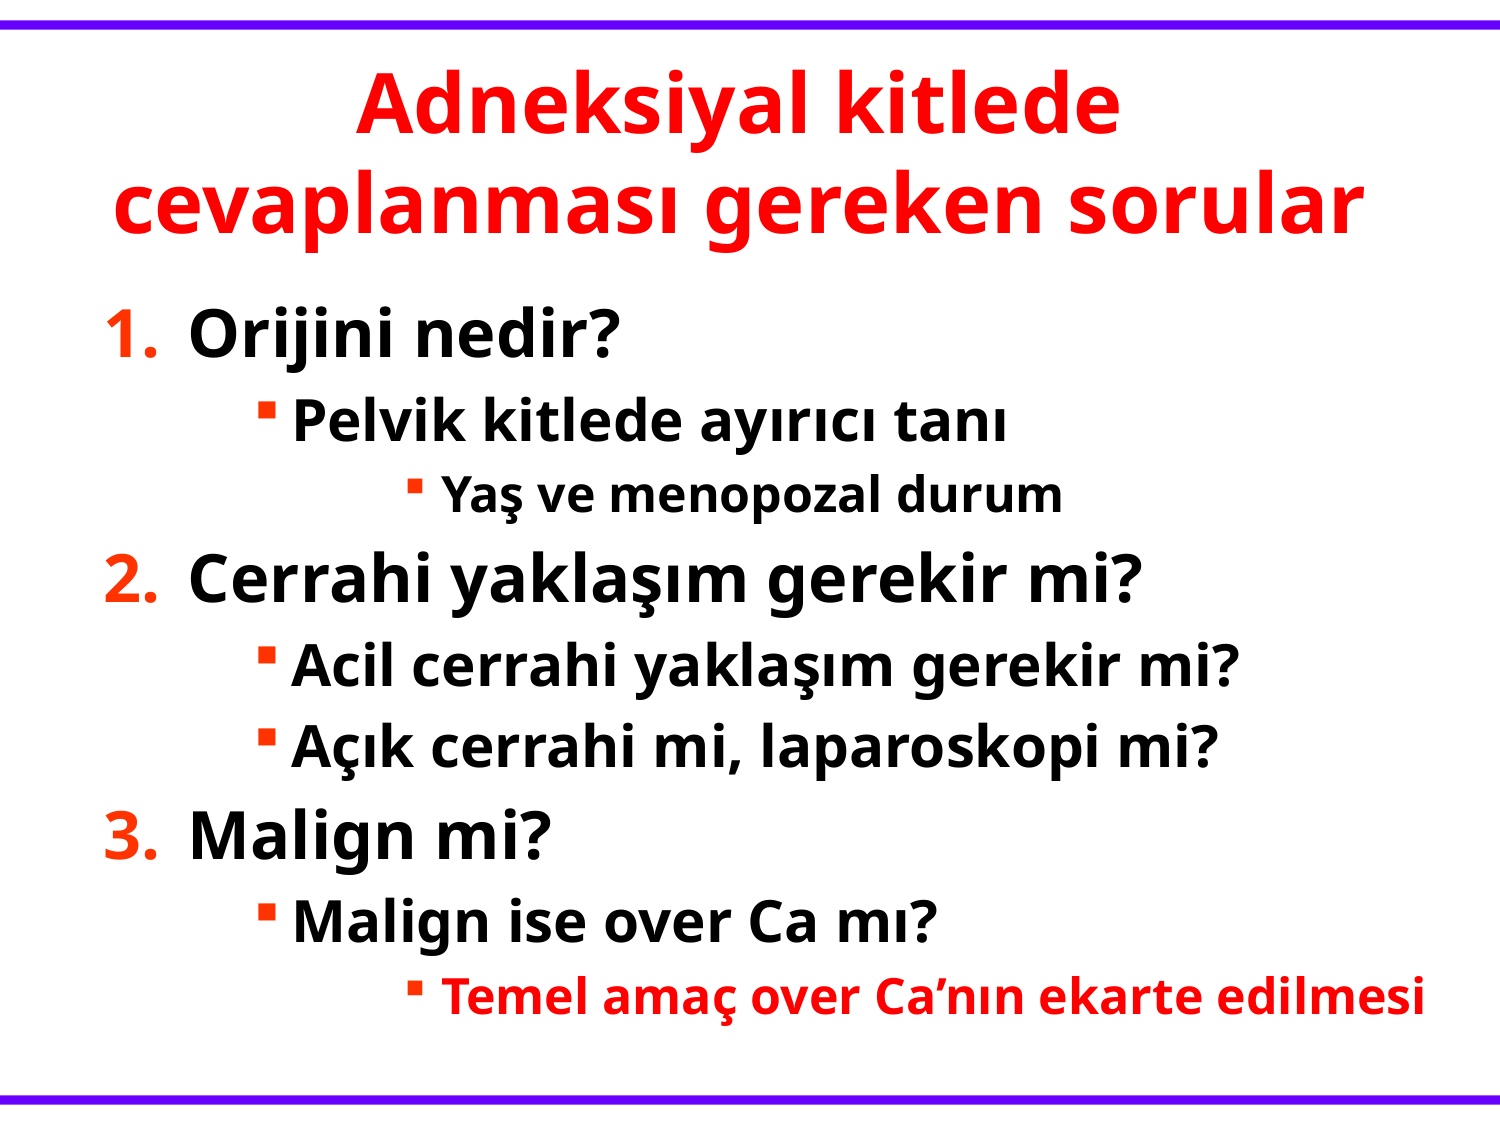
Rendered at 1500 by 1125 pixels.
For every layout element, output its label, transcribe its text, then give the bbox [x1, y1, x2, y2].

title Adneksiyal kitlede cevaplanması gereken sorular [64, 42, 1415, 284]
list Orijini nedir? Pelvik kitlede ayırıcı tanı Yaş ve menopozal durum Cerrahi yaklaşım gerekir mi? Acil cerrahi yaklaşım gerekir mi? Açık cerrahi mi, laparoskopi mi? Malign mi? Malign ise over Ca mı? Temel amaç over Ca’nın ekarte edilmesi [88, 283, 1459, 1071]
